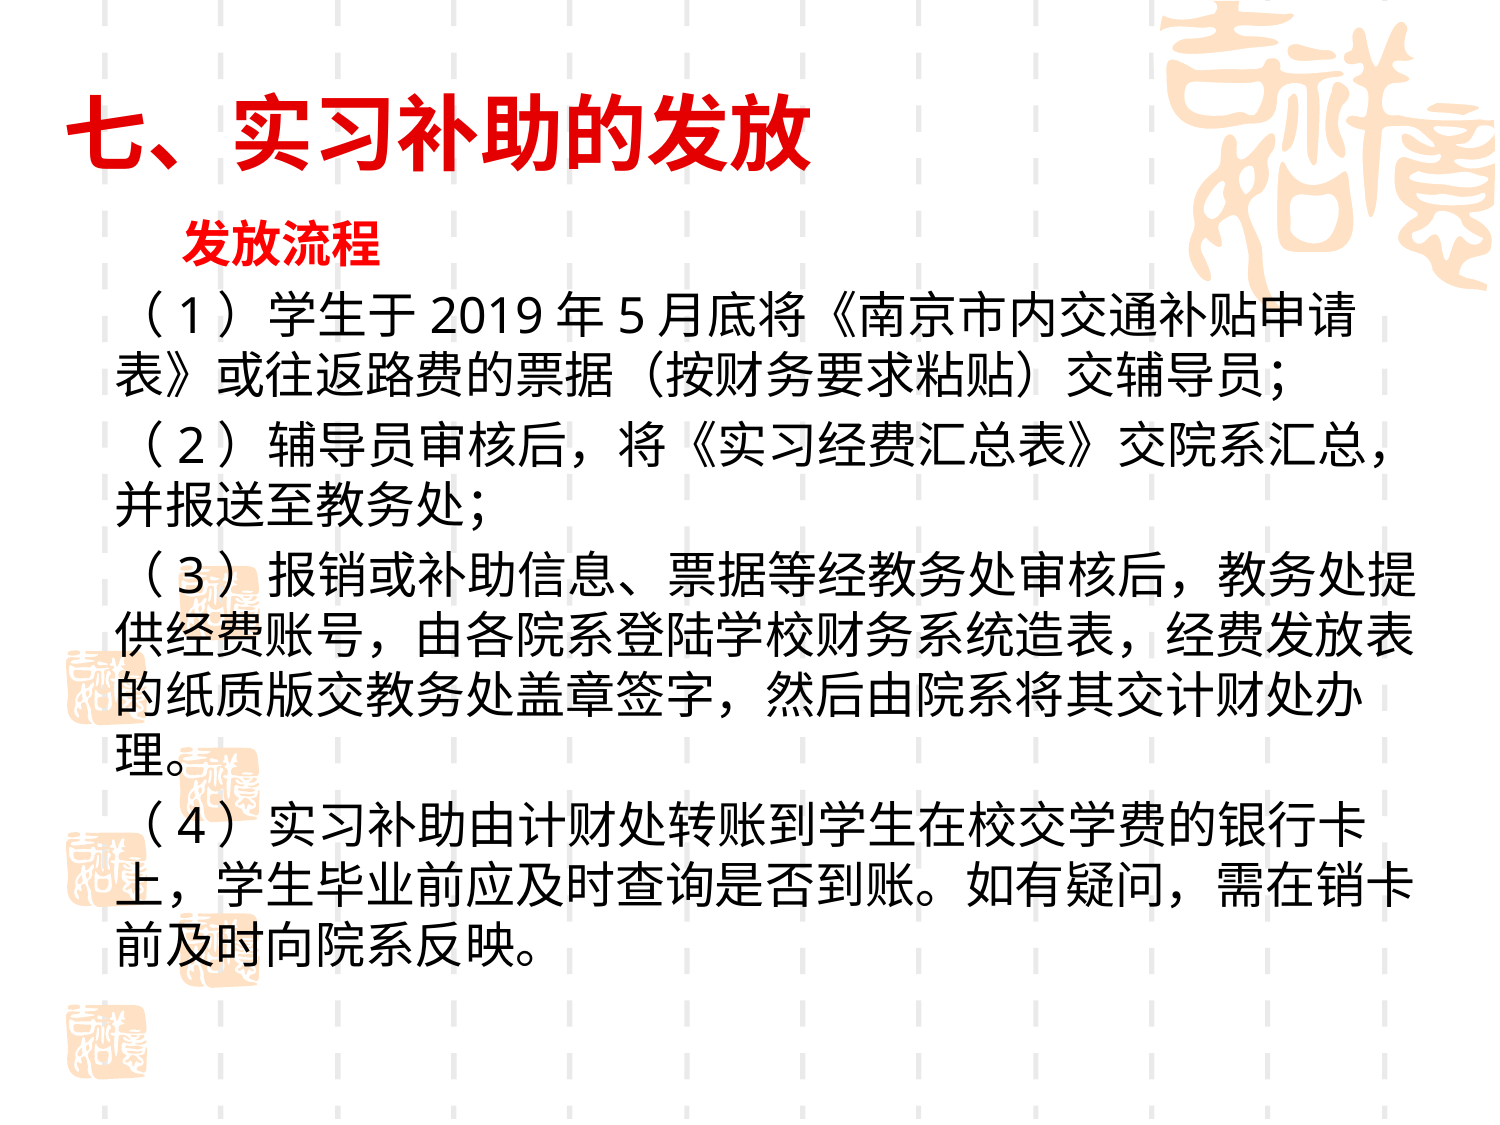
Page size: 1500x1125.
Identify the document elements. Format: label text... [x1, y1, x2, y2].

list 发放流程 （1）学生于2019年5月底将《南京市内交通补贴申请表》或往返路费的票据（按财务要求粘贴）交辅导员； （2）辅导员审核后，将《实习经费汇总表》交院系汇总，并报送至教务处； （3）报销或补助信息、票据等经教务处审核后，教务处提供经费账号，由各院系登陆学校财务系统造表，经费发放表的纸质版交教务处盖章签字，然后由院系将其交计财处办理。 （4）实习补助由计财处转账到学生在校交学费的银行卡上，学生毕业前应及时查询是否到账。如有疑问，需在销卡前及时向院系反映。 [99, 196, 1465, 1001]
title 七、实习补助的发放 [48, 37, 1451, 226]
